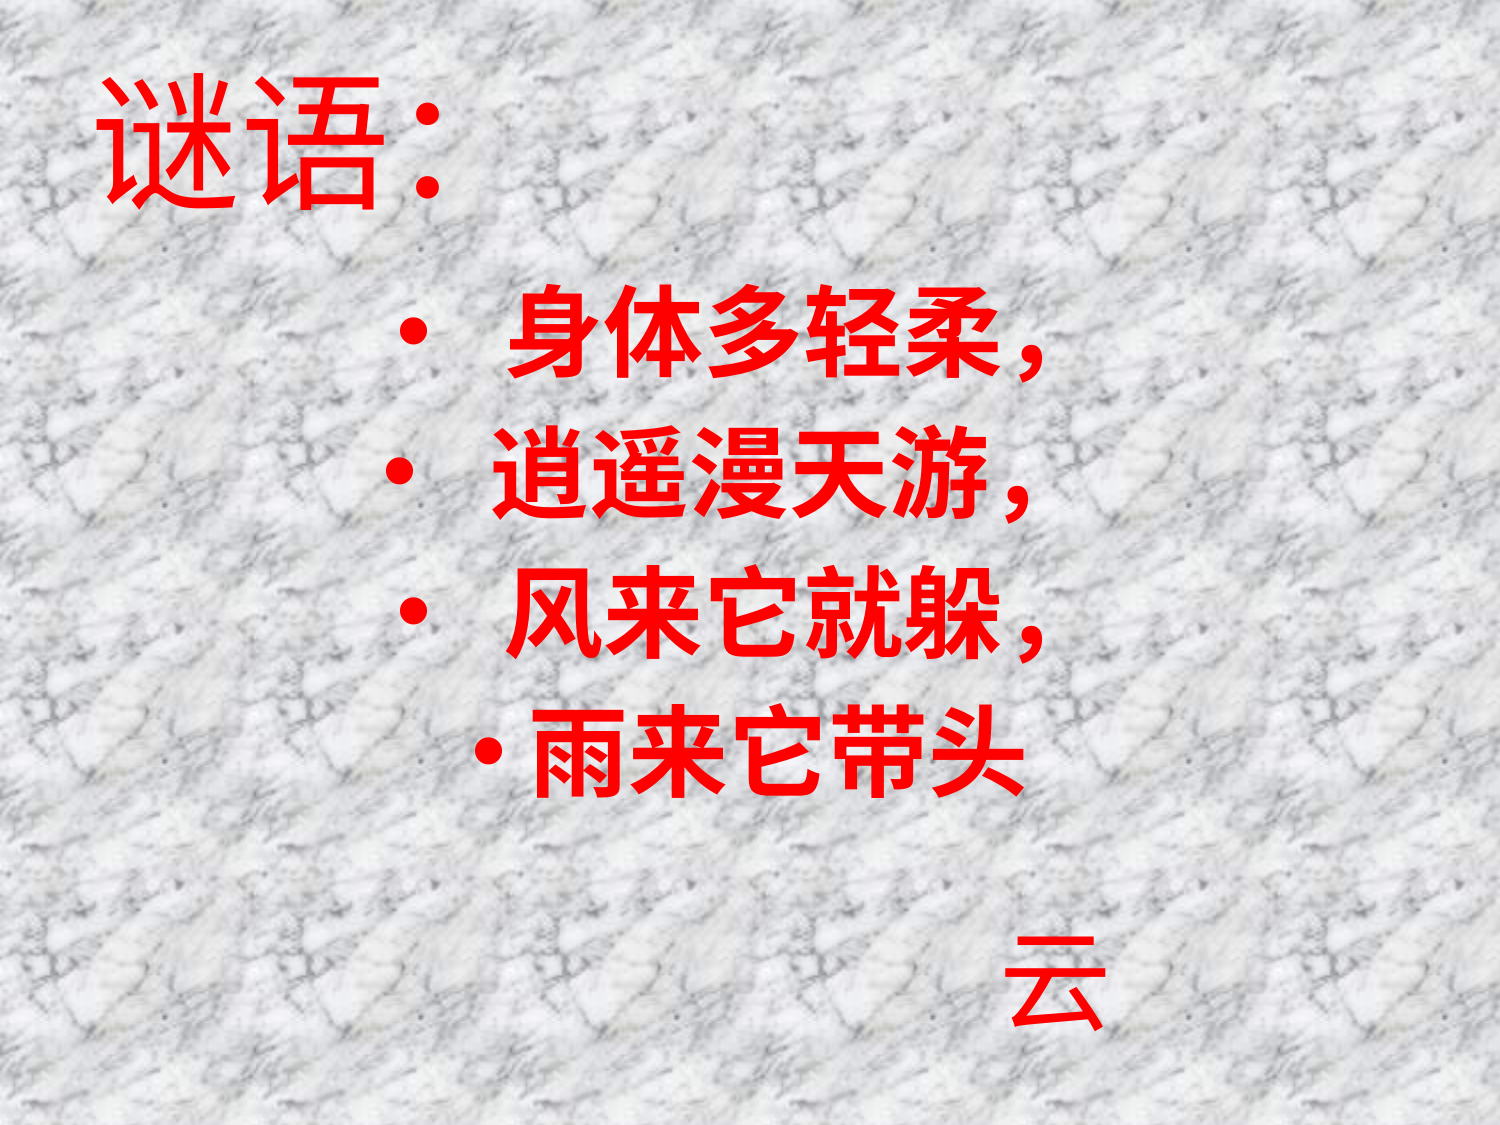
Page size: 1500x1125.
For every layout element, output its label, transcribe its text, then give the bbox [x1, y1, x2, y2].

title 谜语： [74, 44, 1426, 233]
list 身体多轻柔， 逍遥漫天游， 风来它就躲， 雨来它带头 [74, 262, 1426, 1006]
picture [0, 0, 1500, 1125]
text_box 云 [984, 902, 1172, 1053]
